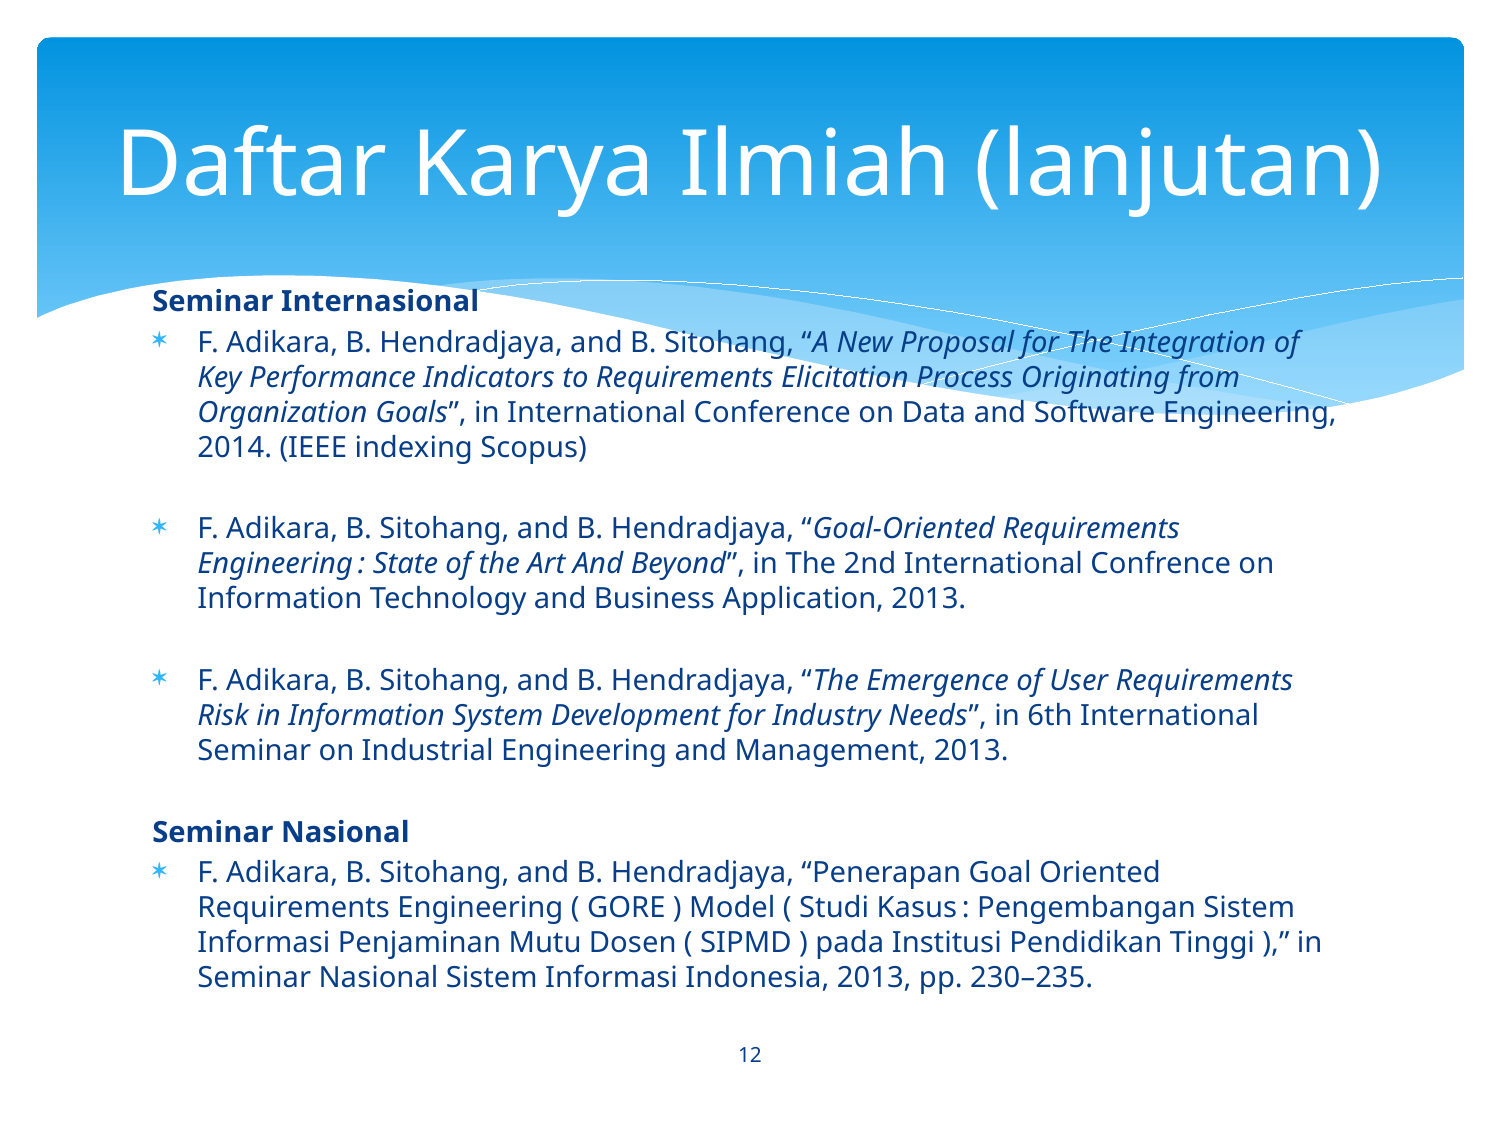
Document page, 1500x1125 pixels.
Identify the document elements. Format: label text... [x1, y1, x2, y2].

title Daftar Karya Ilmiah (lanjutan) [75, 55, 1425, 261]
list Seminar Internasional F. Adikara, B. Hendradjaya, and B. Sitohang, “A New Proposal for The Integration of Key Performance Indicators to Requirements Elicitation Process Originating from Organization Goals”, in International Conference on Data and Software Engineering, 2014. (IEEE indexing Scopus) F. Adikara, B. Sitohang, and B. Hendradjaya, “Goal-Oriented Requirements Engineering : State of the Art And Beyond”, in The 2nd International Confrence on Information Technology and Business Application, 2013. F. Adikara, B. Sitohang, and B. Hendradjaya, “The Emergence of User Requirements Risk in Information System Development for Industry Needs”, in 6th International Seminar on Industrial Engineering and Management, 2013. Seminar Nasional F. Adikara, B. Sitohang, and B. Hendradjaya, “Penerapan Goal Oriented Requirements Engineering ( GORE ) Model ( Studi Kasus : Pengembangan Sistem Informasi Penjaminan Mutu Dosen ( SIPMD ) pada Institusi Pendidikan Tinggi ),” in Seminar Nasional Sistem Informasi Indonesia, 2013, pp. 230–235. [137, 275, 1358, 1026]
slide_number 12 [654, 1025, 846, 1086]
